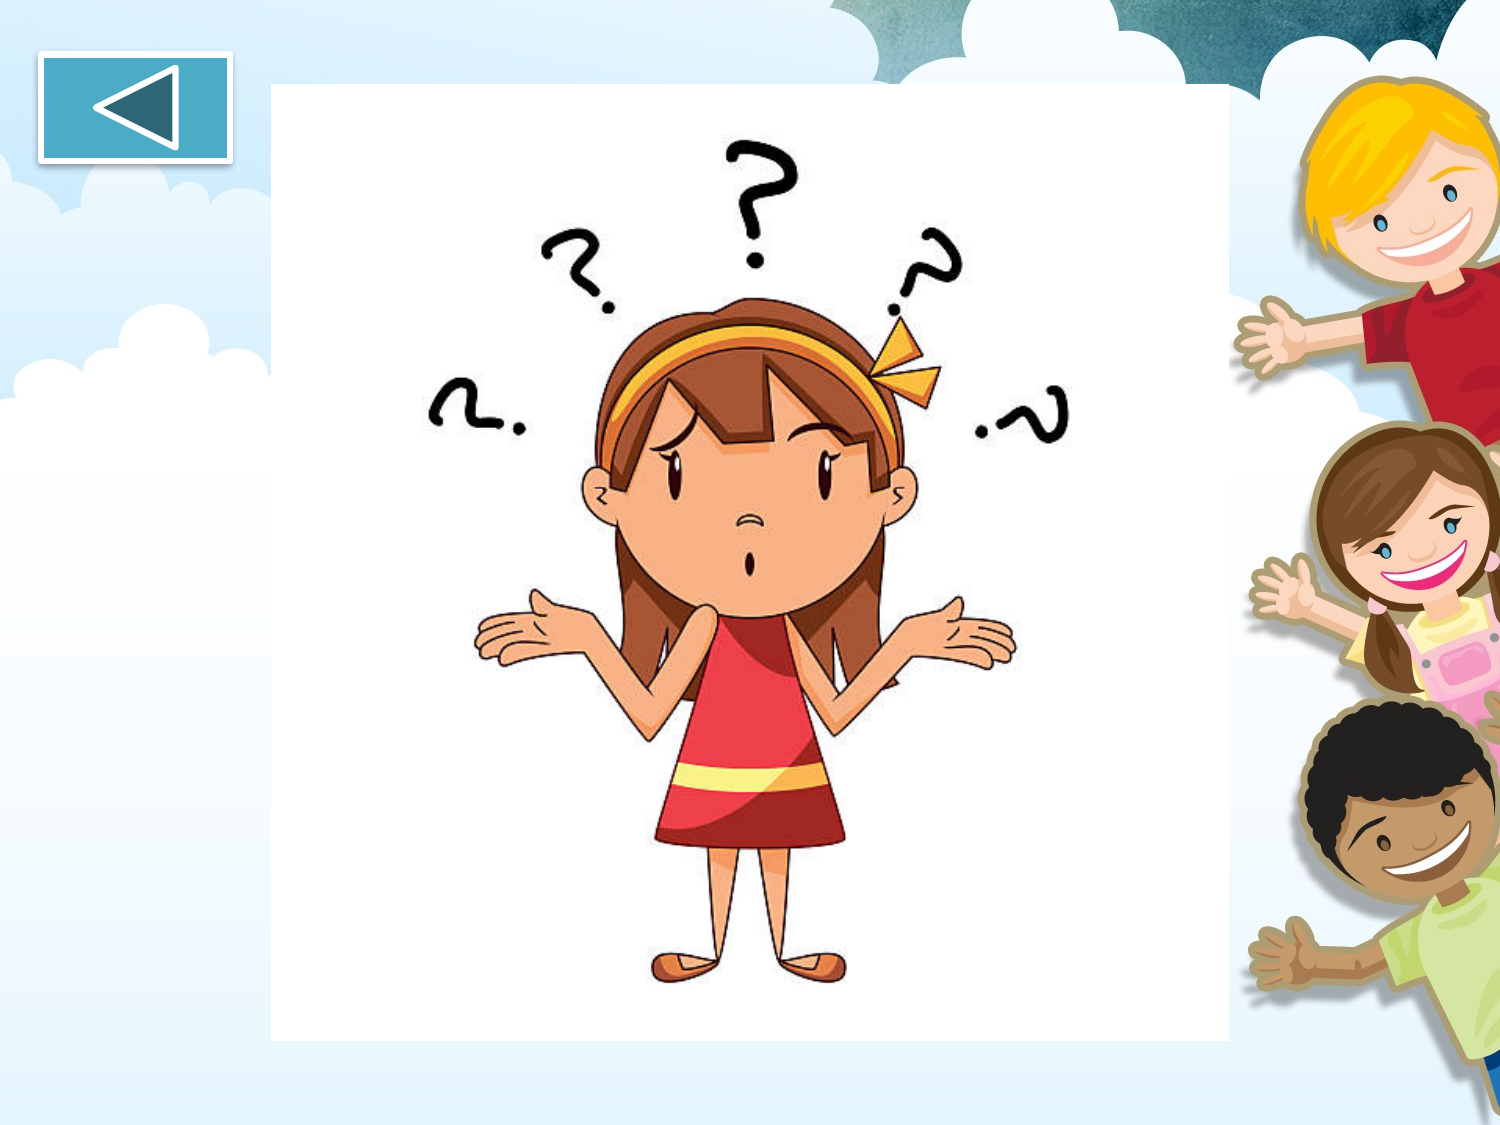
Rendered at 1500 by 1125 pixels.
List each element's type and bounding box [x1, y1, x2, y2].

picture [0, 0, 1500, 1125]
text_box [38, 51, 233, 164]
